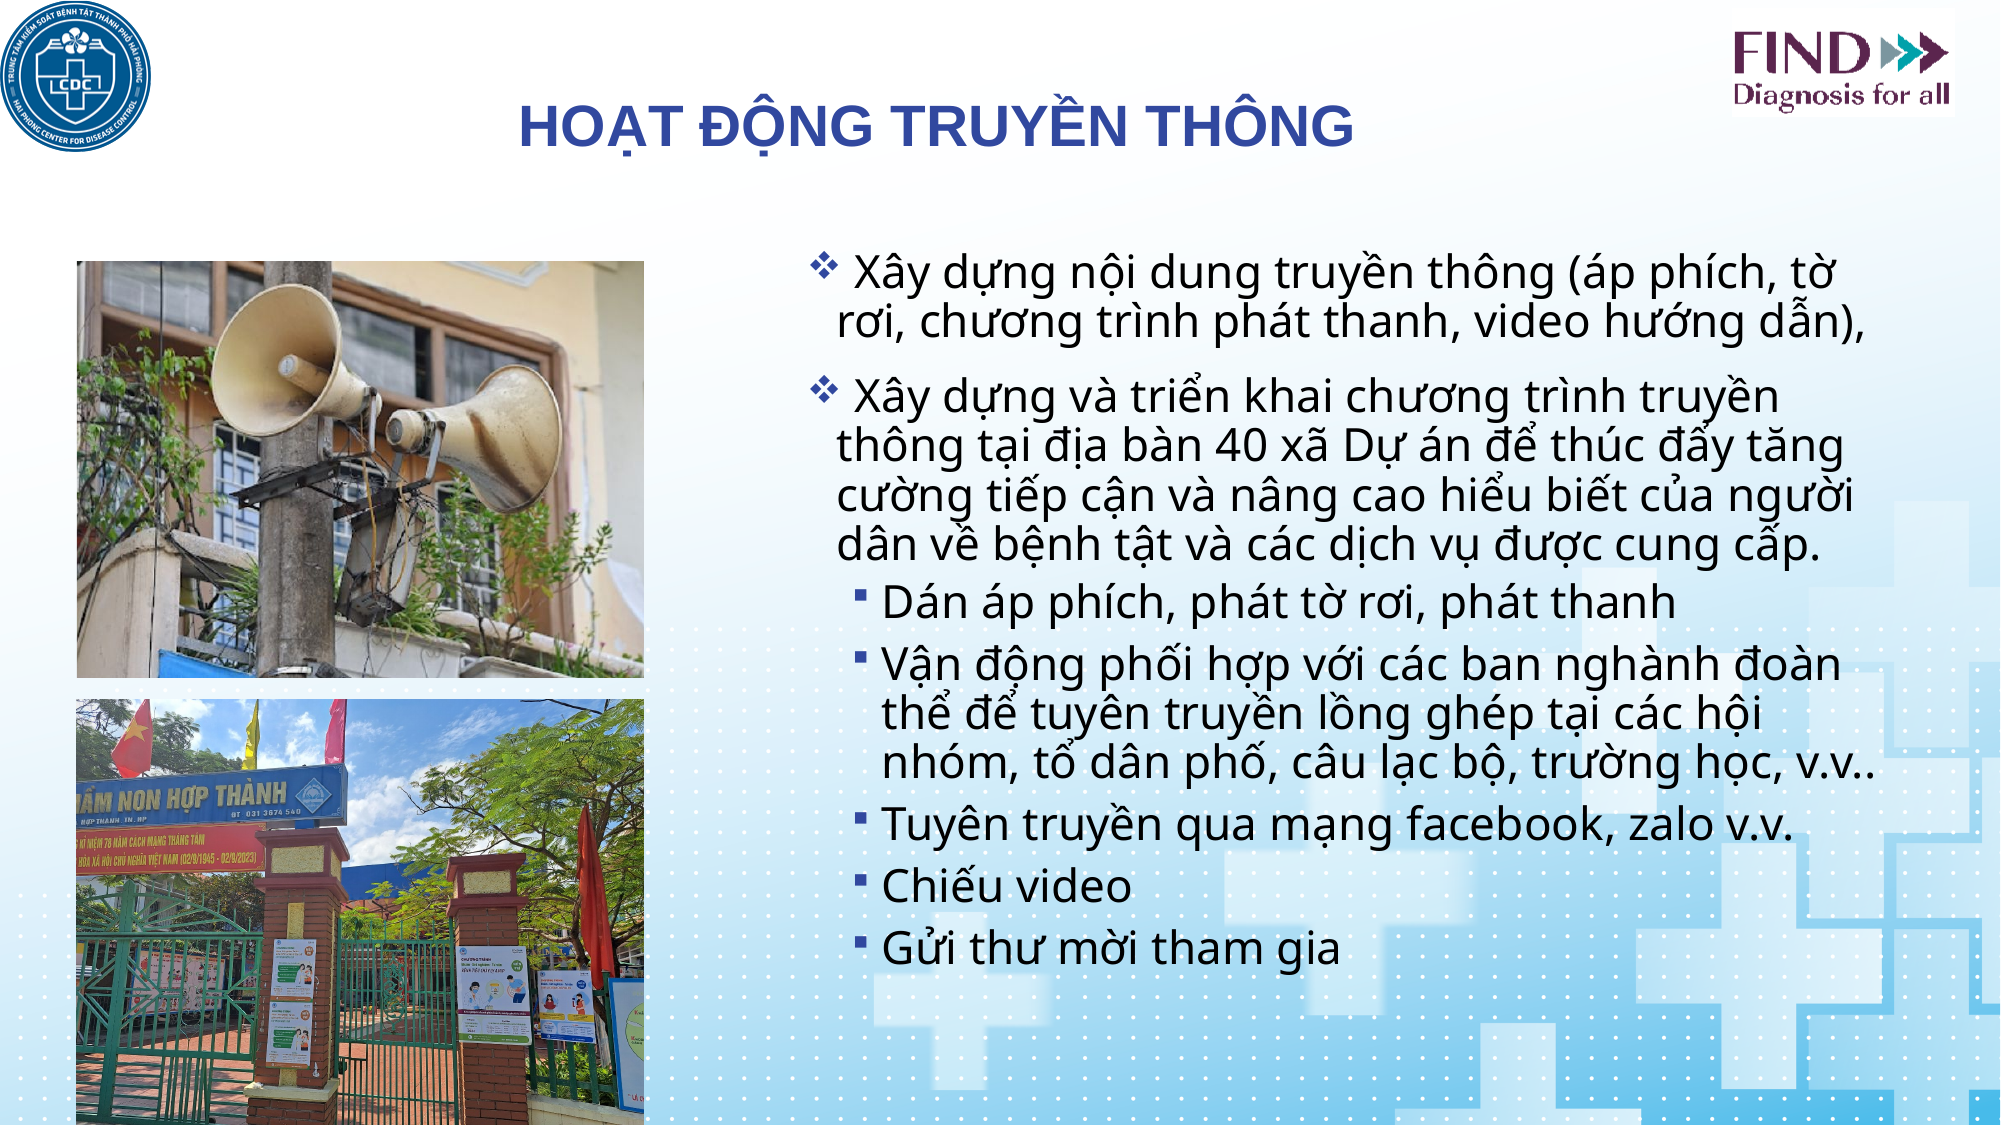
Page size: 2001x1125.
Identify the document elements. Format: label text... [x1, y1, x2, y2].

picture [0, 0, 2001, 1125]
list Xây dựng nội dung truyền thông (áp phích, tờ rơi, chương trình phát thanh, video hướng dẫn), Xây dựng và triển khai chương trình truyền thông tại địa bàn 40 xã Dự án để thúc đẩy tăng cường tiếp cận và nâng cao hiểu biết của người dân về bệnh tật và các dịch vụ được cung cấp. Dán áp phích, phát tờ rơi, phát thanh Vận động phối hợp với các ban nghành đoàn thể để tuyên truyền lồng ghép tại các hội nhóm, tổ dân phố, câu lạc bộ, trường học, v.v.. Tuyên truyền qua mạng facebook, zalo v.v. Chiếu video Gửi thư mời tham gia [791, 241, 1900, 1059]
title HOẠT ĐỘNG truyền thông [503, 66, 1441, 189]
